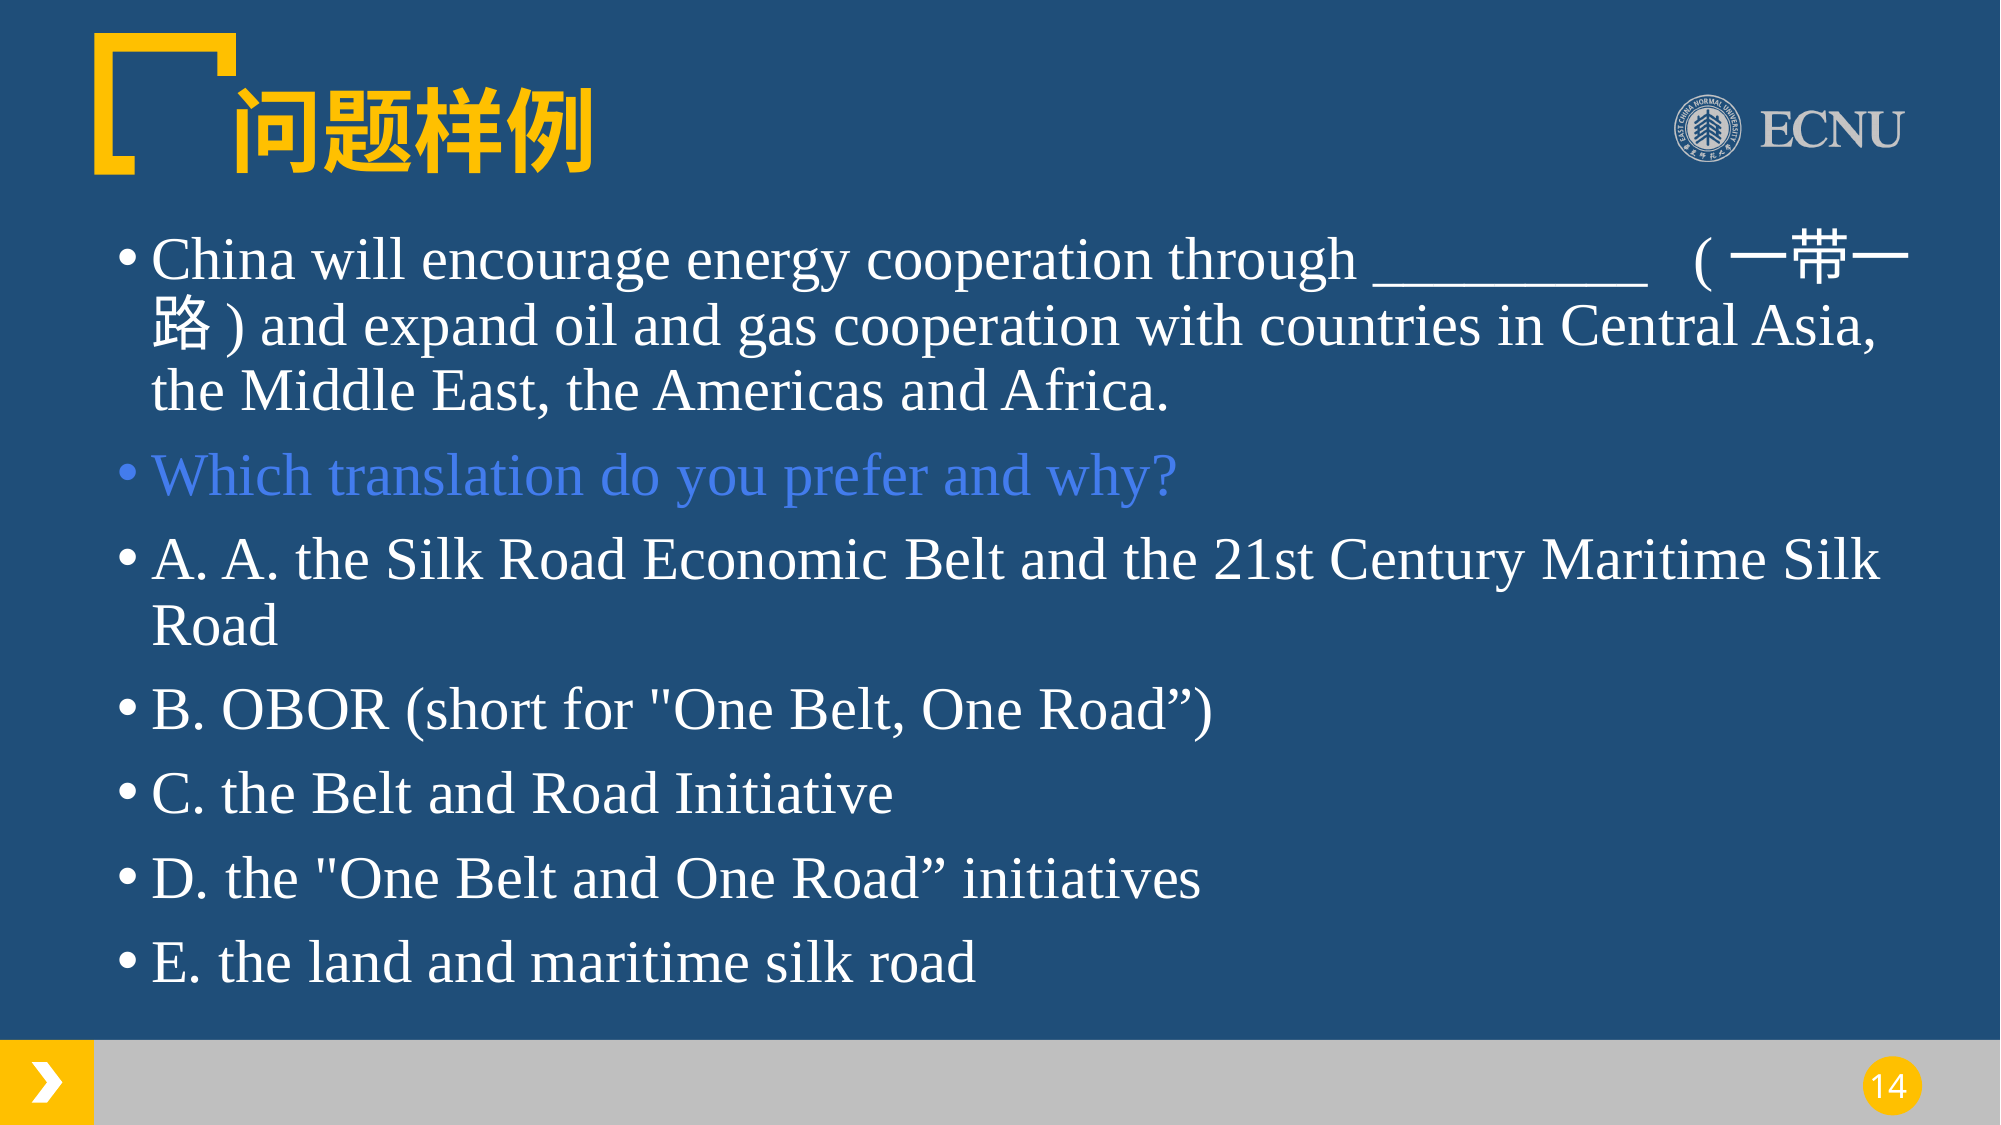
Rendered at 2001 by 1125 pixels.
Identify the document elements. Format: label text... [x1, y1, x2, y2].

title 问题样例 [215, 79, 1616, 219]
list China will encourage energy cooperation through _________ (一带一路) and expand oil and gas cooperation with countries in Central Asia, the Middle East, the Americas and Africa. Which translation do you prefer and why? A. A. the Silk Road Economic Belt and the 21st Century Maritime Silk Road B. OBOR (short for "One Belt, One Road”) C. the Belt and Road Initiative D. the "One Belt and One Road” initiatives E. the land and maritime silk road [102, 219, 1948, 1005]
